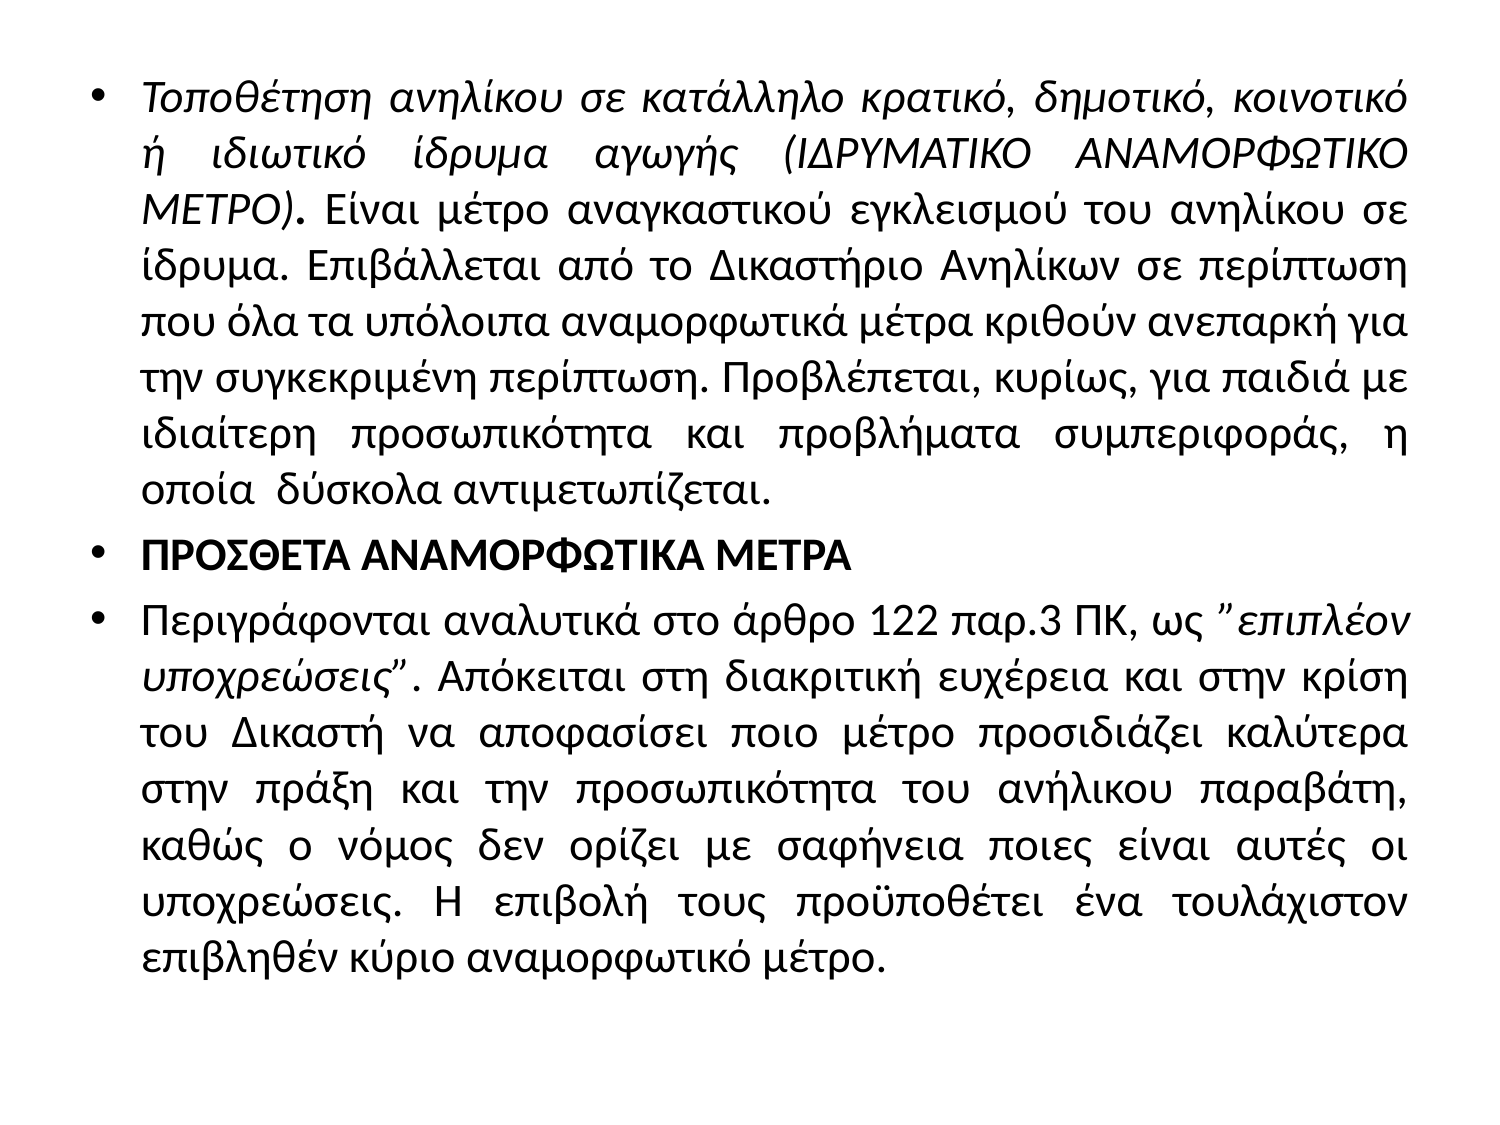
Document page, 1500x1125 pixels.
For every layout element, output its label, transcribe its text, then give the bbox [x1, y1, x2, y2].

list Τοποθέτηση ανηλίκου σε κατάλληλο κρατικό, δημοτικό, κοινοτικό ή ιδιωτικό ίδρυμα αγωγής (ΙΔΡΥΜΑΤΙΚΟ ΑΝΑΜΟΡΦΩΤΙΚΟ ΜΕΤΡΟ). Είναι μέτρο αναγκαστικού εγκλεισμού του ανηλίκου σε ίδρυμα. Επιβάλλεται από το Δικαστήριο Ανηλίκων σε περίπτωση που όλα τα υπόλοιπα αναμορφωτικά μέτρα κριθούν ανεπαρκή για την συγκεκριμένη περίπτωση. Προβλέπεται, κυρίως, για παιδιά με ιδιαίτερη προσωπικότητα και προβλήματα συμπεριφοράς, η οποία δύσκολα αντιμετωπίζεται. ΠΡΟΣΘΕΤΑ ΑΝΑΜΟΡΦΩΤΙΚΑ ΜΕΤΡΑ Περιγράφονται αναλυτικά στο άρθρο 122 παρ.3 ΠΚ, ως ”επιπλέον υποχρεώσεις”. Απόκειται στη διακριτική ευχέρεια και στην κρίση του Δικαστή να αποφασίσει ποιο μέτρο προσιδιάζει καλύτερα στην πράξη και την προσωπικότητα του ανήλικου παραβάτη, καθώς ο νόμος δεν ορίζει με σαφήνεια ποιες είναι αυτές οι υποχρεώσεις. Η επιβολή τους προϋποθέτει ένα τουλάχιστον επιβληθέν κύριο αναμορφωτικό μέτρο. [75, 58, 1425, 1005]
